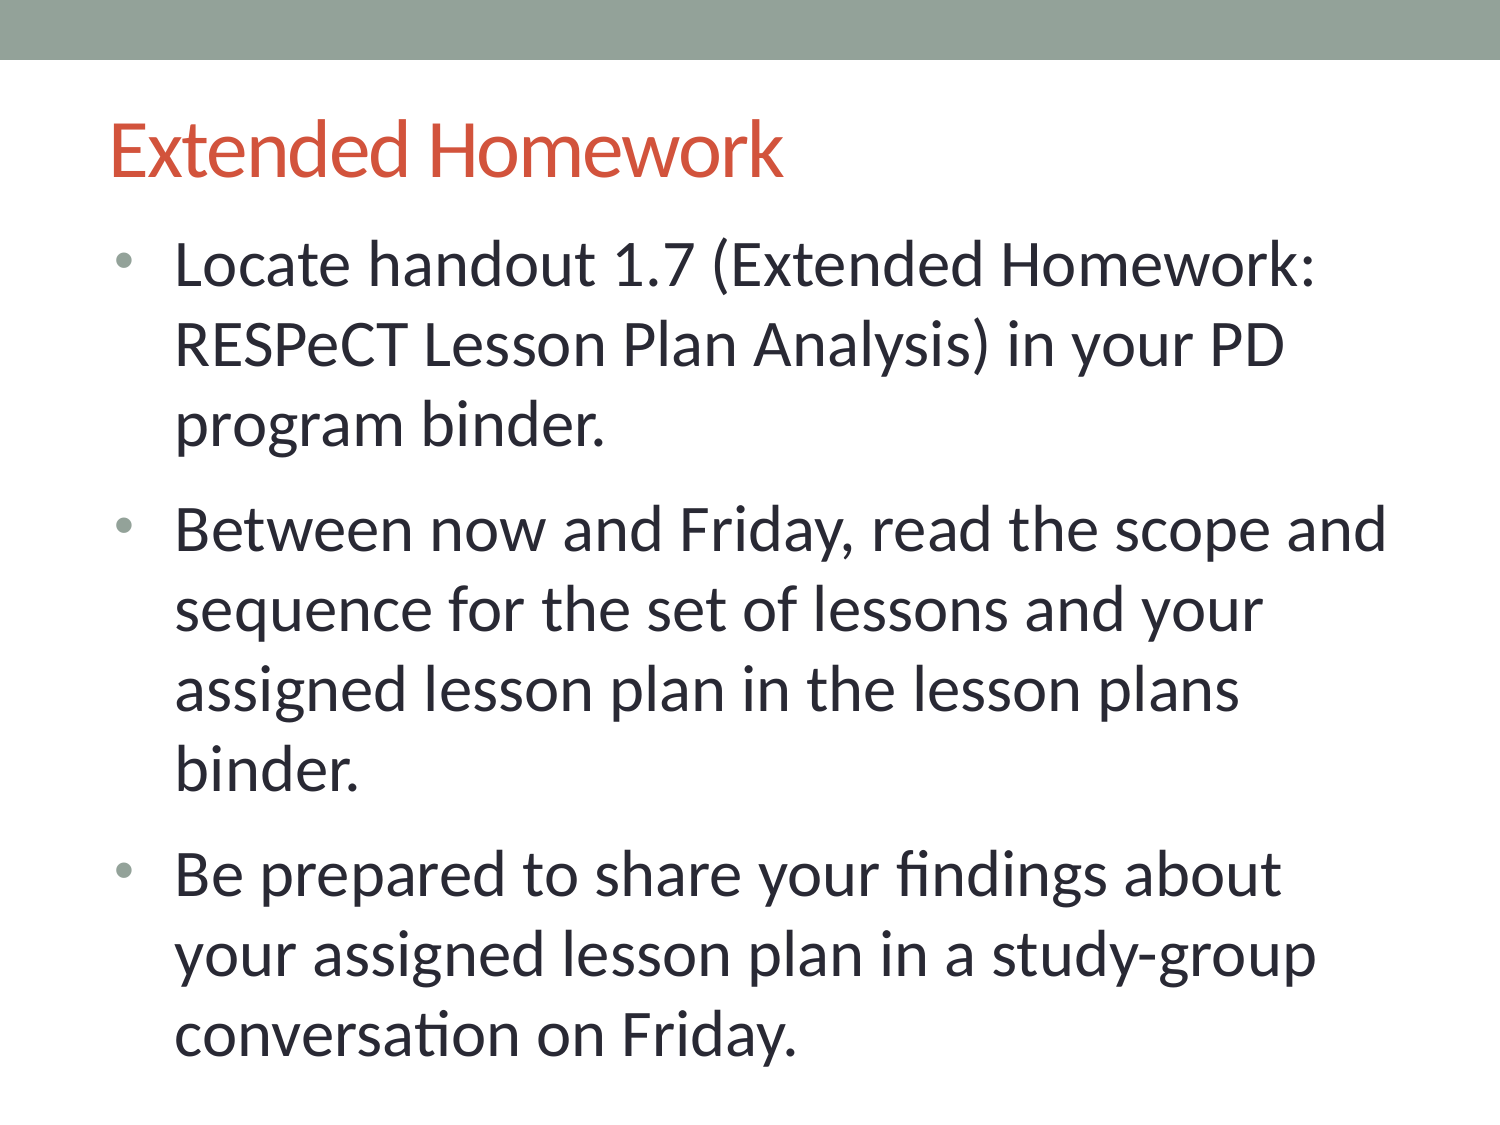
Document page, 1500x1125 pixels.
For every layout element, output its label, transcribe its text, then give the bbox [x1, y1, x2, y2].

title Extended Homework [75, 62, 1425, 225]
list Locate handout 1.7 (Extended Homework: RESPeCT Lesson Plan Analysis) in your PD program binder. Between now and Friday, read the scope and sequence for the set of lessons and your assigned lesson plan in the lesson plans binder. Be prepared to share your findings about your assigned lesson plan in a study-group conversation on Friday. [99, 212, 1463, 1063]
